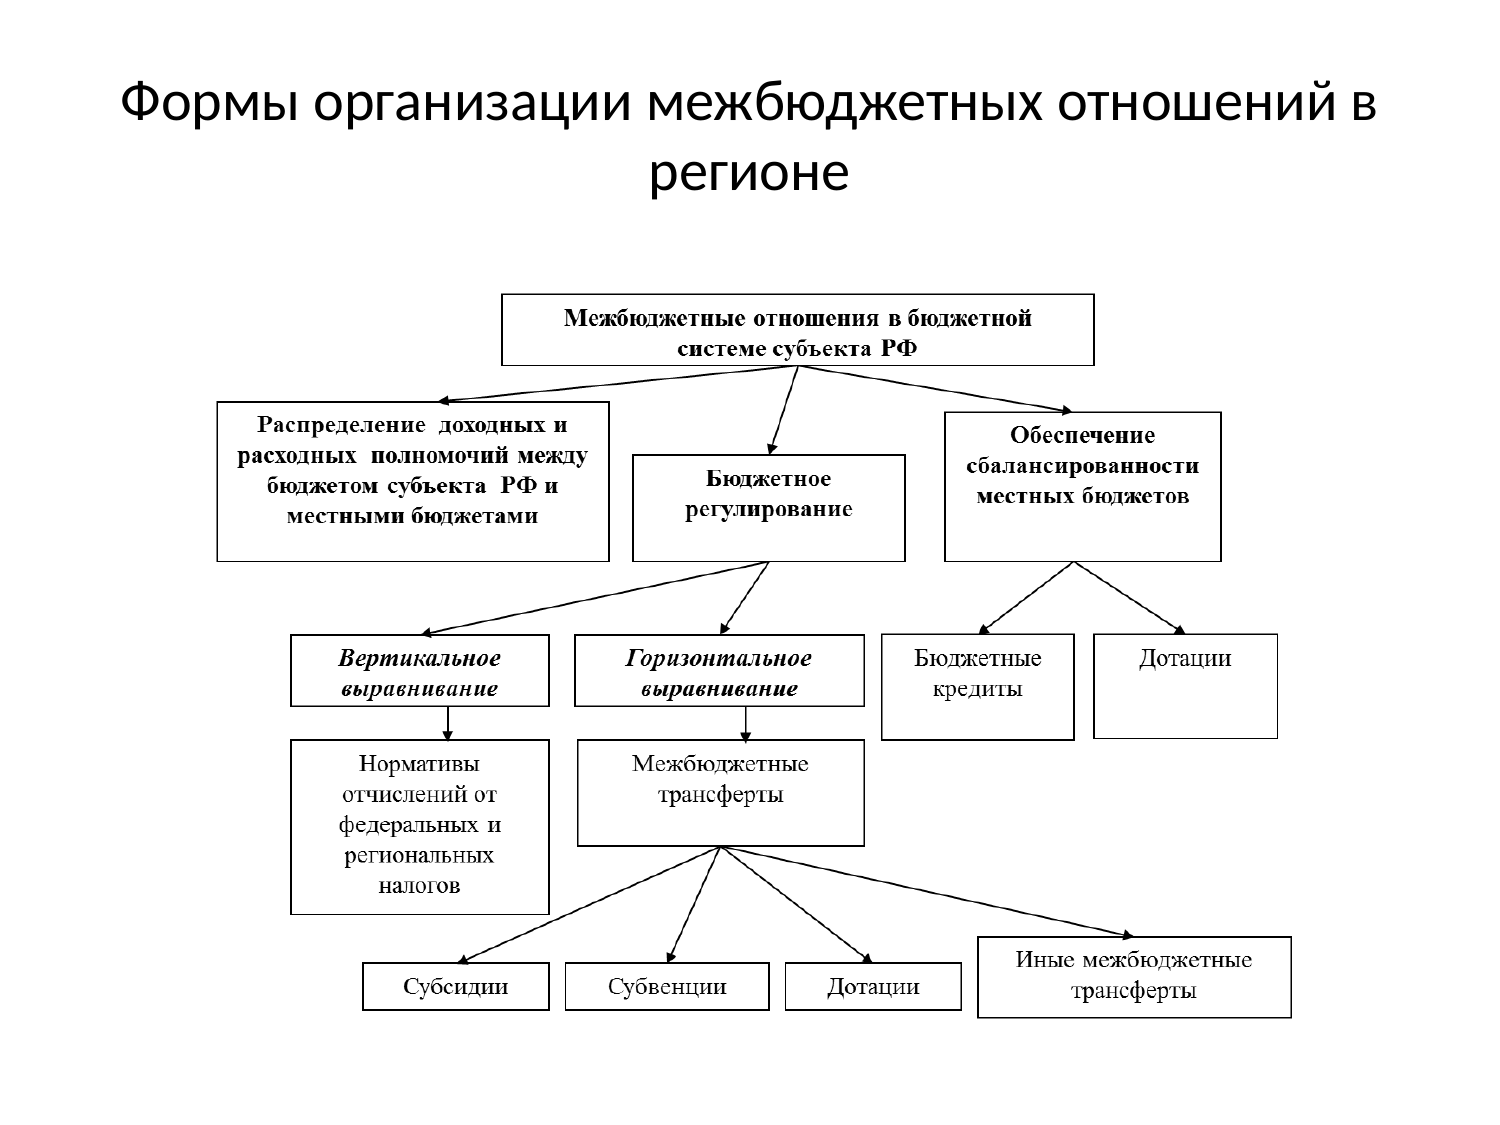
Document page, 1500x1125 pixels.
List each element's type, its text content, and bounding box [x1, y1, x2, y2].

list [170, 248, 1329, 1019]
title Формы организации межбюджетных отношений в регионе [75, 45, 1425, 220]
